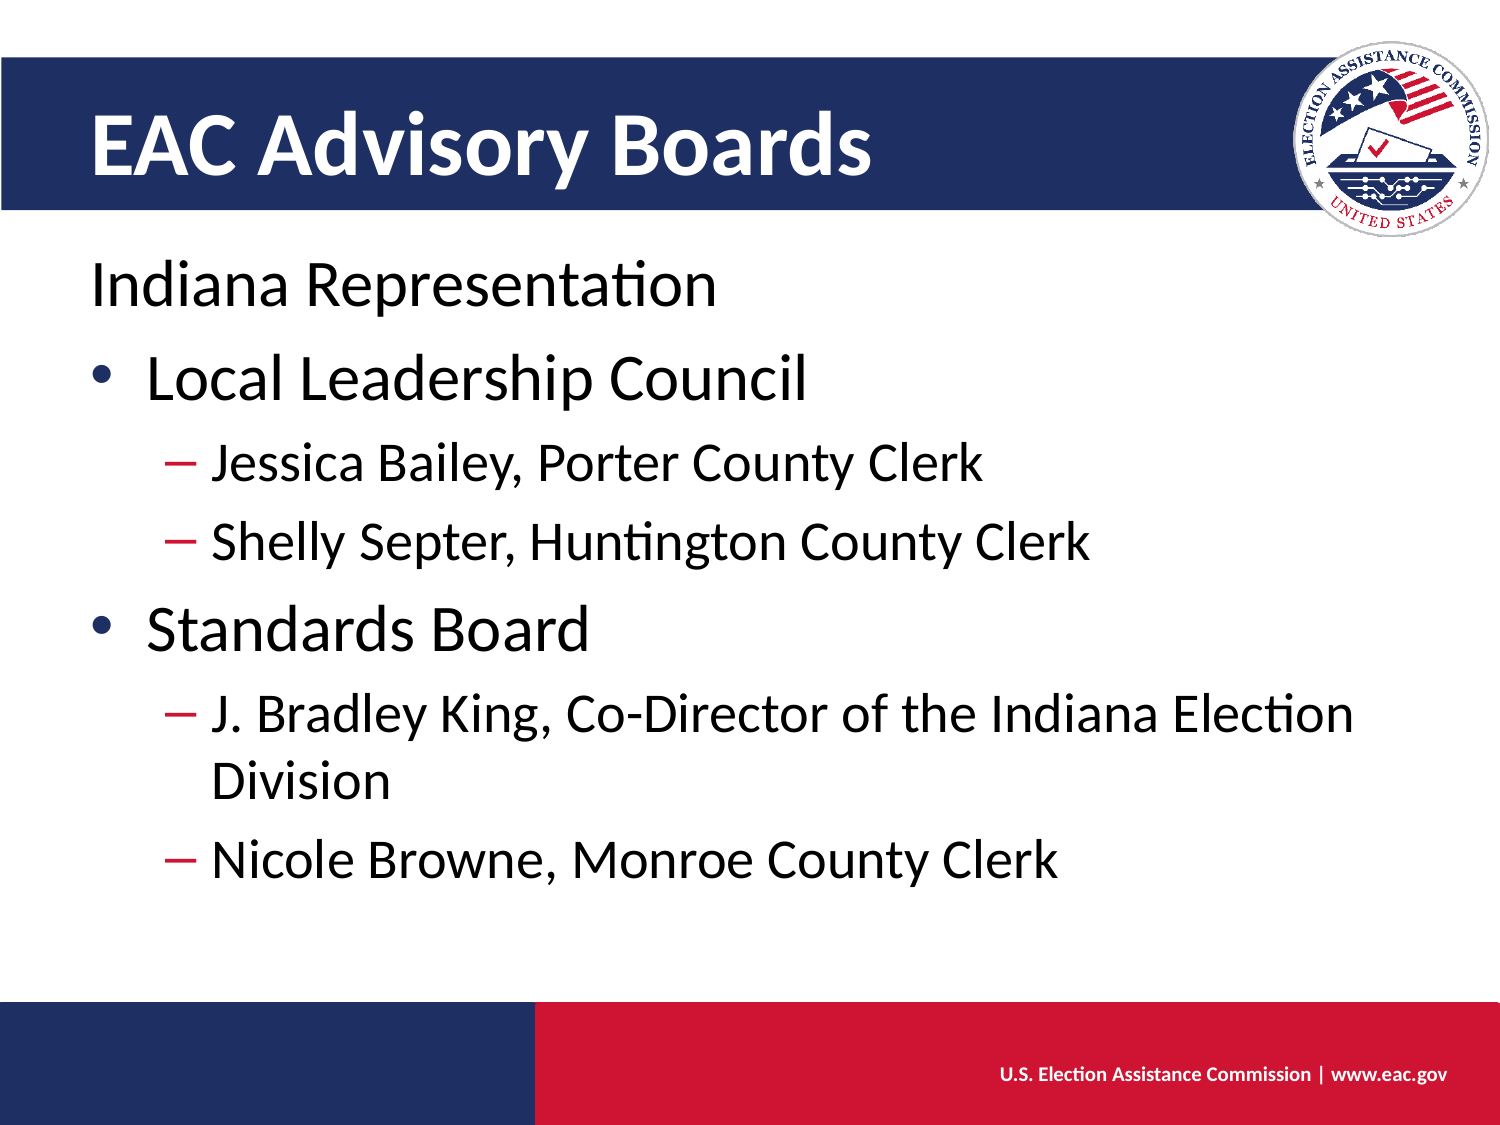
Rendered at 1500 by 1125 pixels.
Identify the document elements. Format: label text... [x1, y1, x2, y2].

title EAC Advisory Boards [75, 45, 1366, 233]
list Indiana Representation Local Leadership Council Jessica Bailey, Porter County Clerk Shelly Septer, Huntington County Clerk Standards Board J. Bradley King, Co-Director of the Indiana Election Division Nicole Browne, Monroe County Clerk [75, 232, 1410, 910]
picture [1293, 41, 1489, 237]
footer U.S. Election Assistance Commission | www.eac.gov [962, 1042, 1463, 1103]
